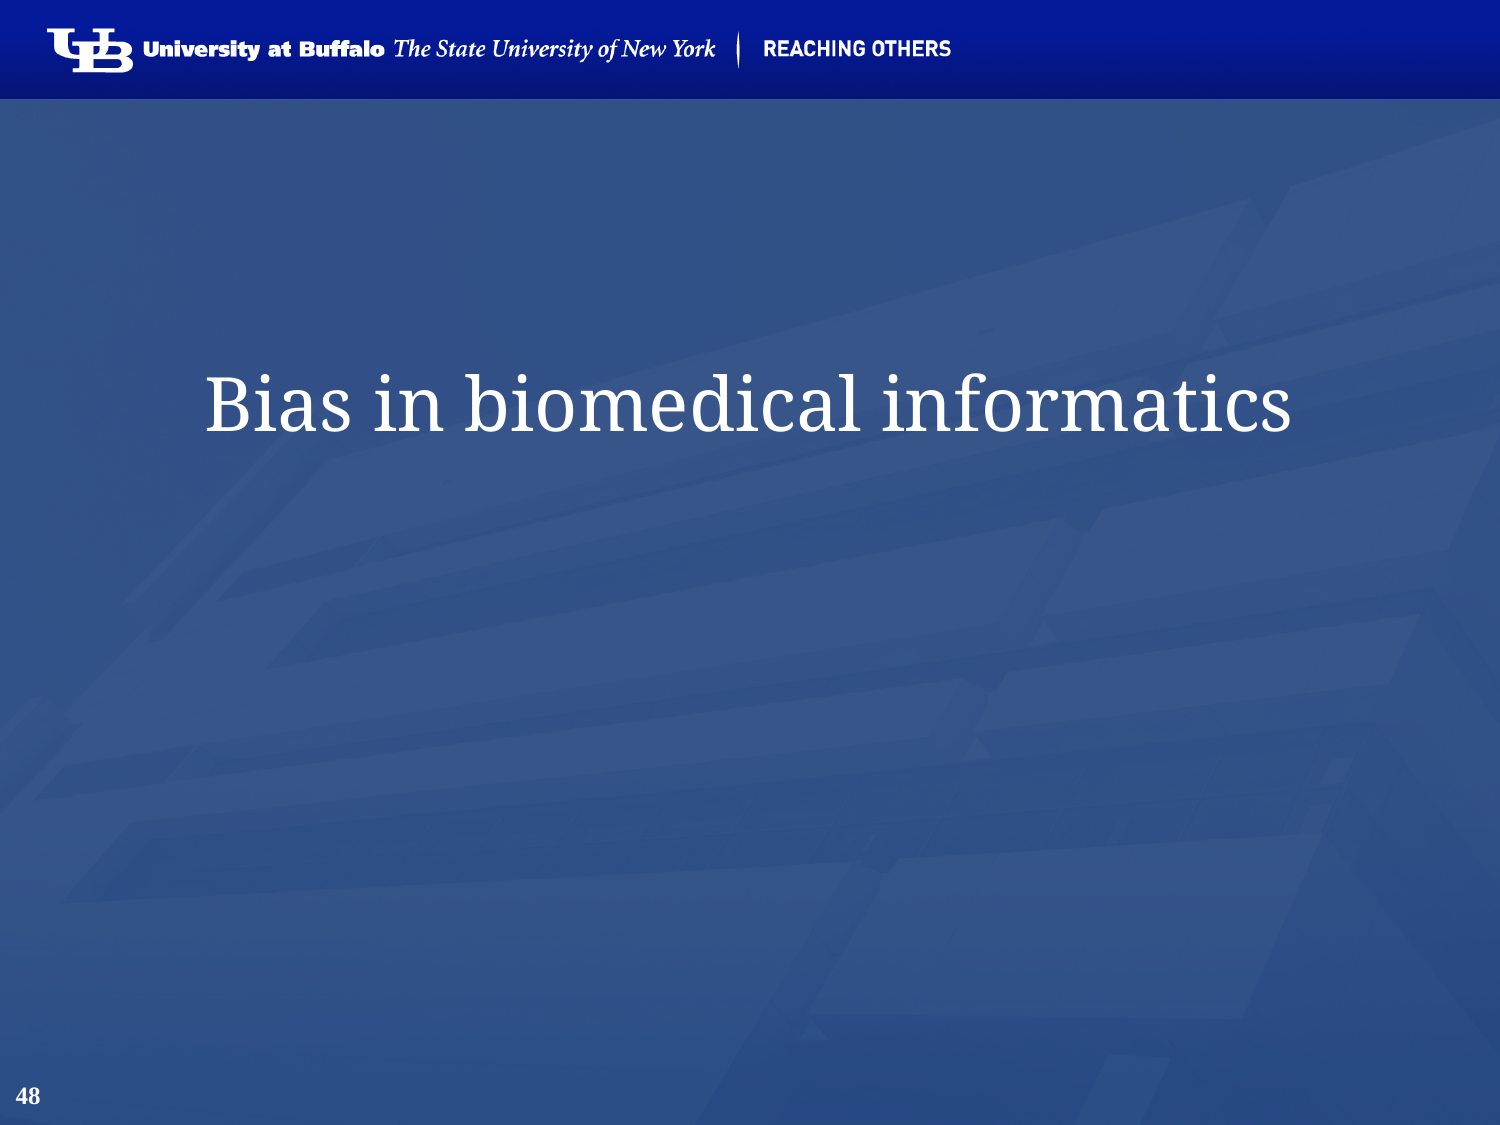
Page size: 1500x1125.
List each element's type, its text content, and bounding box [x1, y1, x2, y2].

picture [0, 0, 1500, 99]
title Bias in biomedical informatics [112, 349, 1388, 591]
slide_number 48 [0, 1064, 75, 1125]
